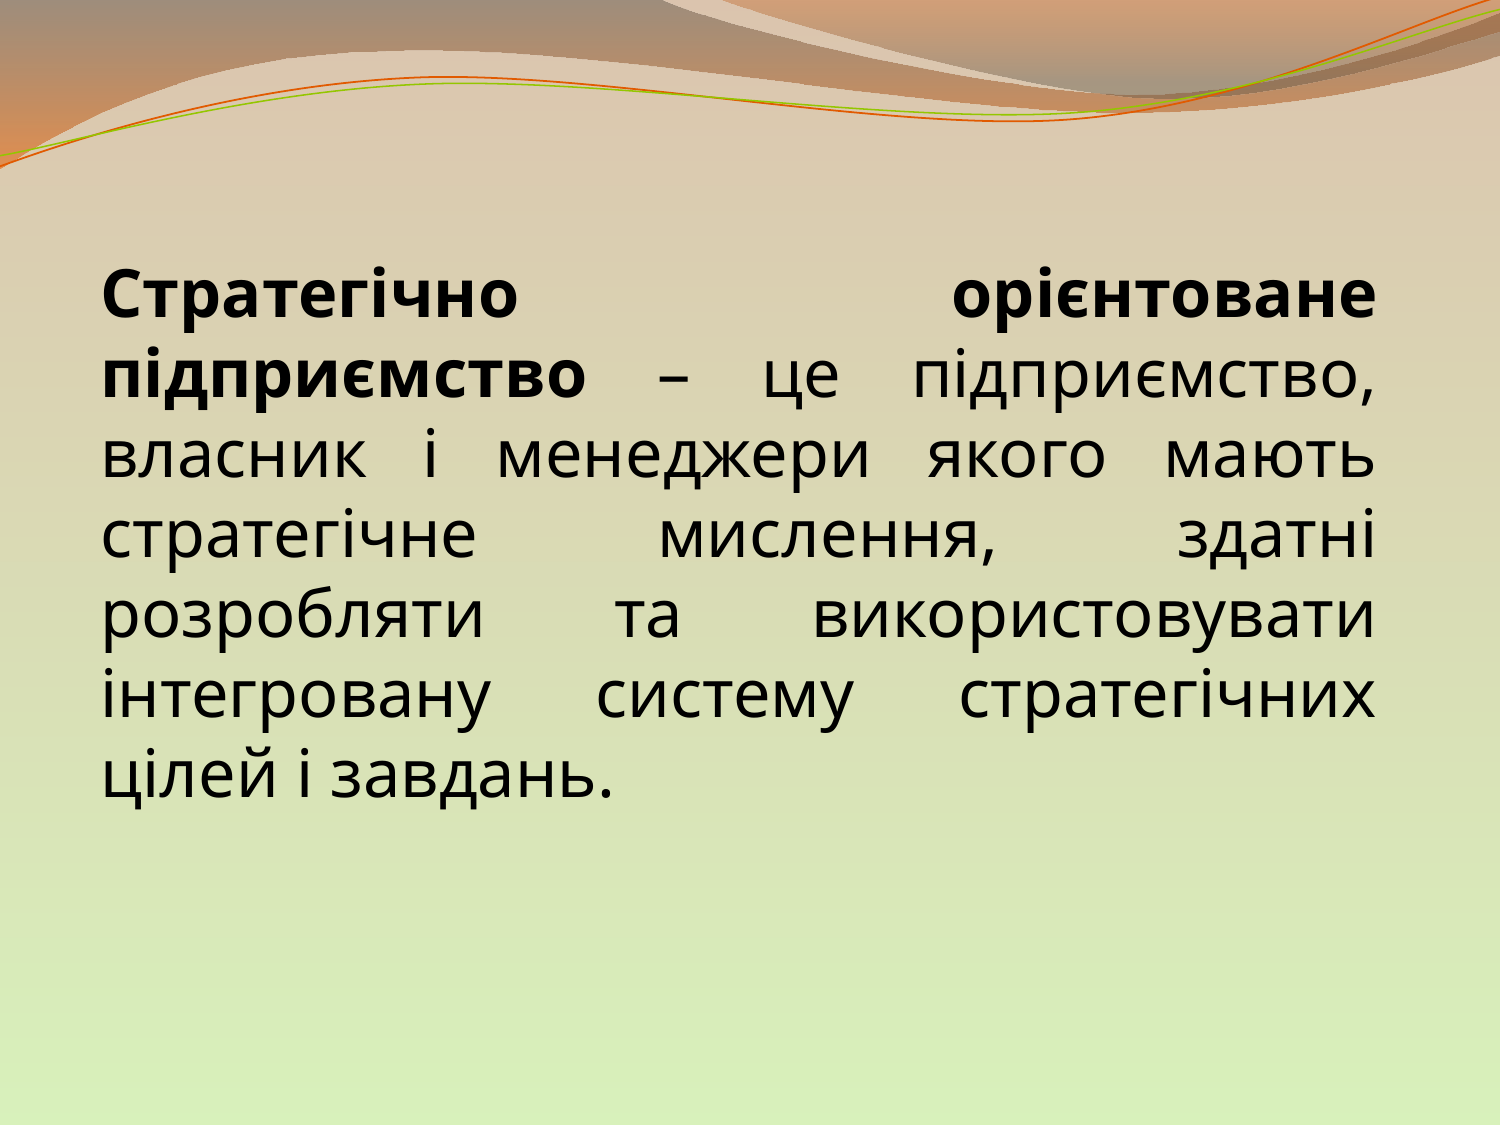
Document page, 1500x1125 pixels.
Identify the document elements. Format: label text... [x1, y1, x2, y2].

subtitle Стратегічно орієнтоване підприємство – це підприємство, власник і менеджери якого мають стратегічне мислення, здатні розробляти та використовувати інтегровану систему стратегічних цілей і завдань. [100, 243, 1390, 532]
